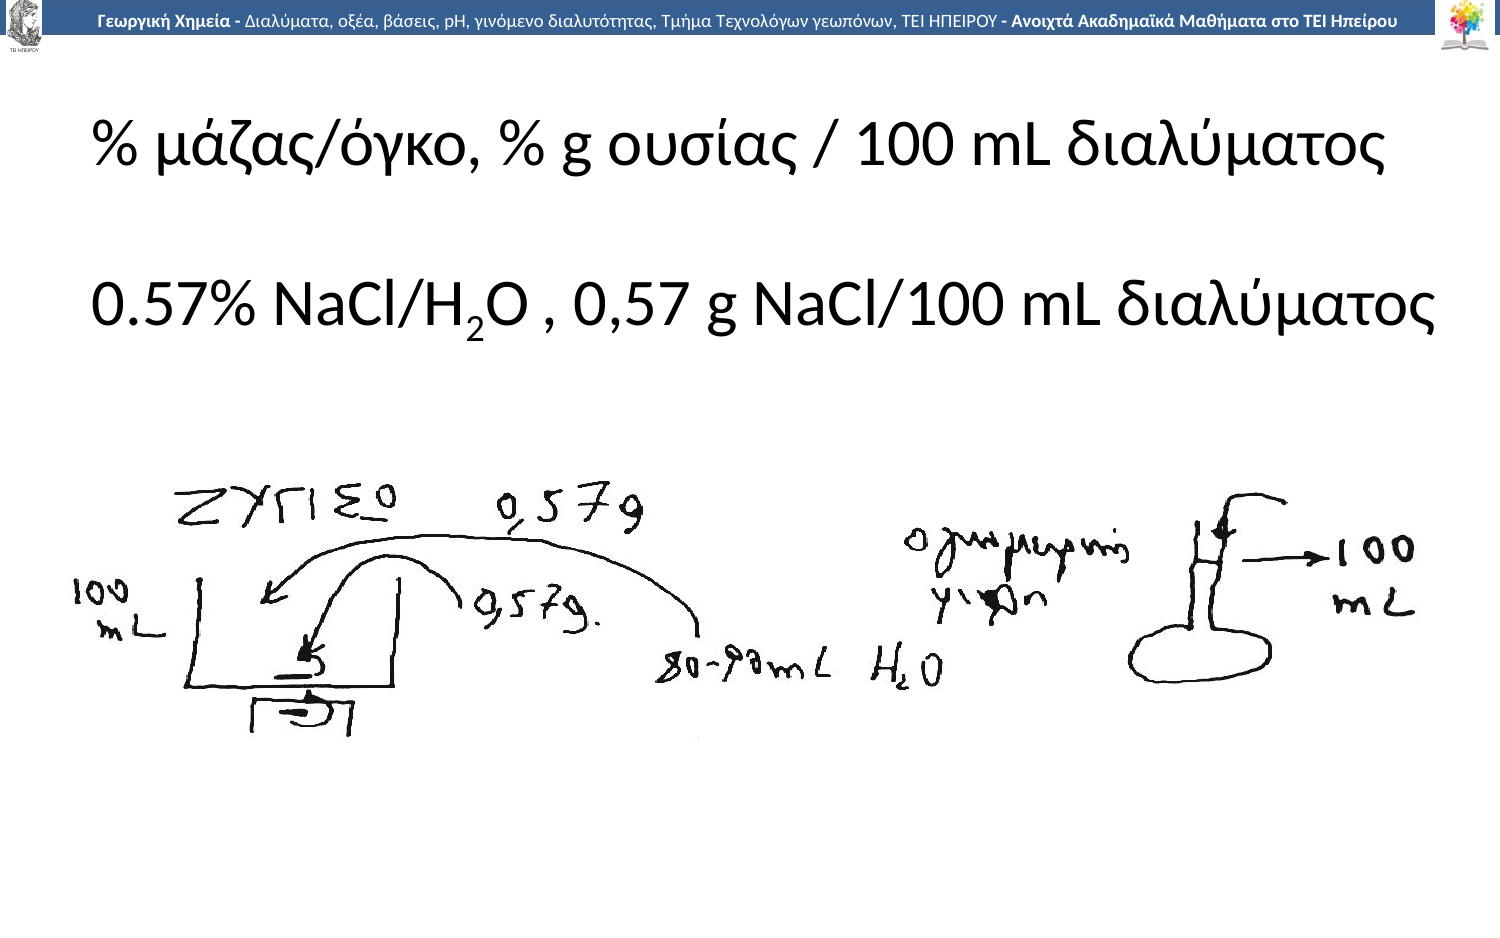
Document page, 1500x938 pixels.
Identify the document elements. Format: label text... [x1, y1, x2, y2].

text_box % μάζας/όγκο, % g ουσίας / 100 mL διαλύματος 0.57% NaCl/H2O , 0,57 g NaCl/100 mL διαλύματος [76, 90, 1459, 442]
picture [1435, 0, 1495, 52]
picture [43, 443, 1465, 770]
picture [6, 0, 42, 54]
